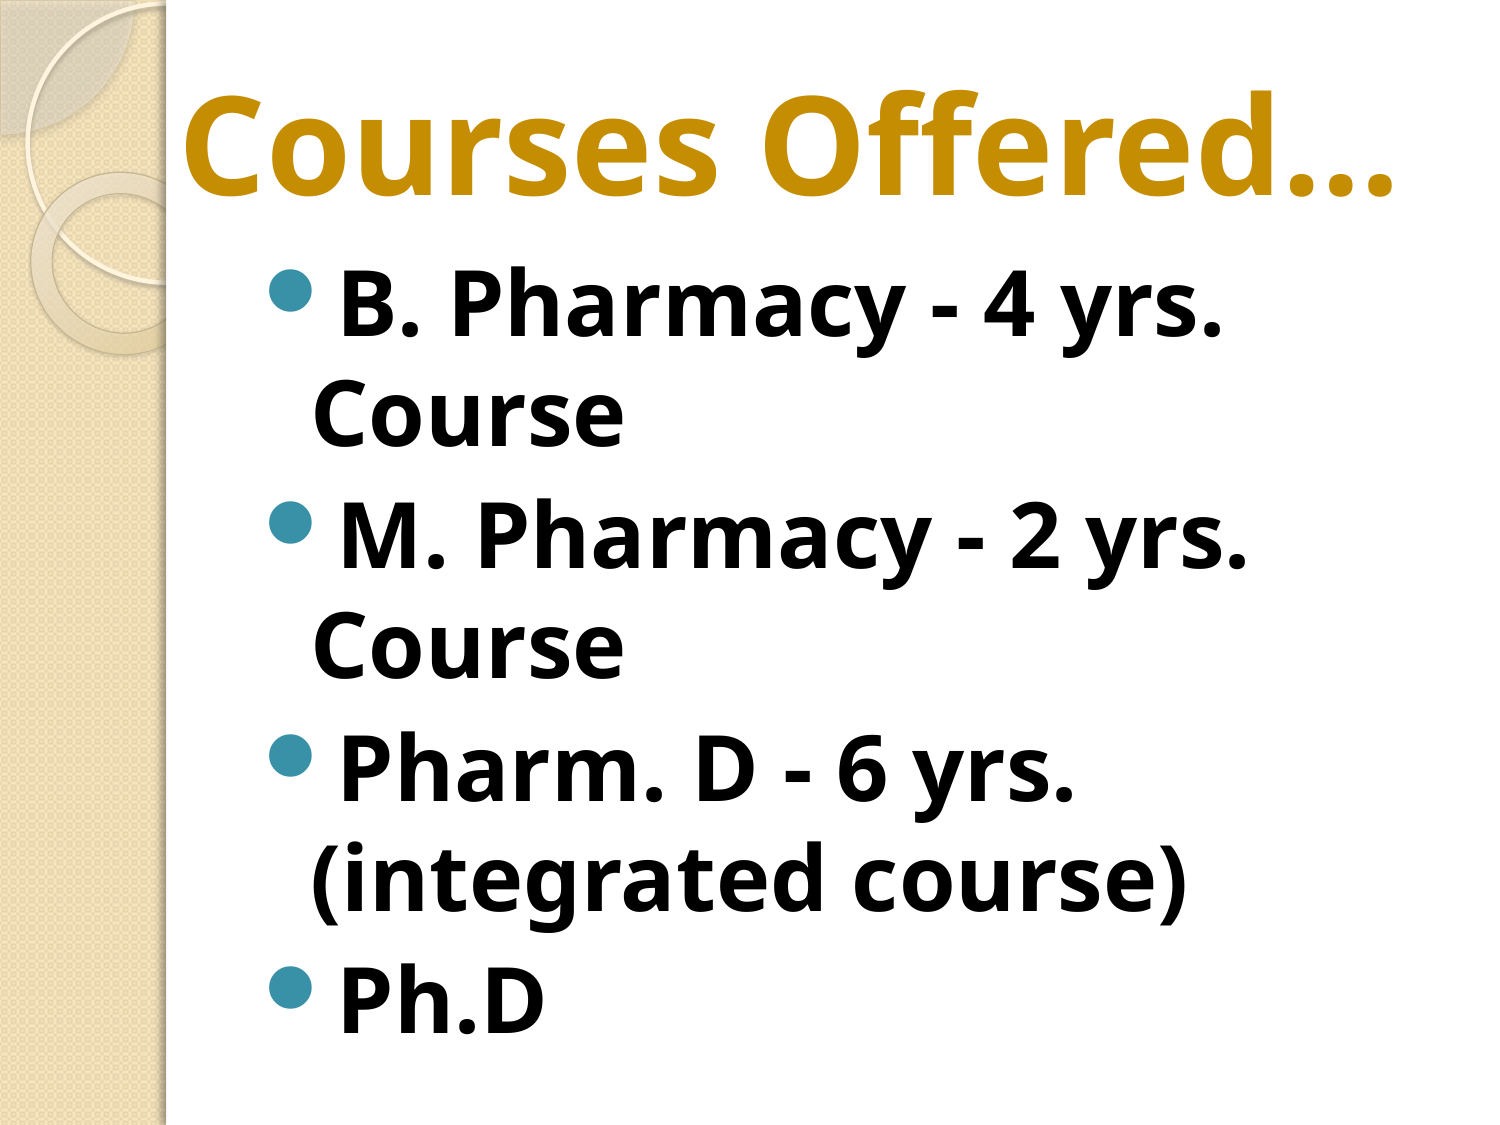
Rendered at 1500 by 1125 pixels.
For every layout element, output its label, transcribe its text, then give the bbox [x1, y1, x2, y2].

title Courses Offered… [164, 46, 1421, 235]
list B. Pharmacy - 4 yrs. Course M. Pharmacy - 2 yrs. Course Pharm. D - 6 yrs.(integrated course) Ph.D [235, 237, 1466, 1025]
